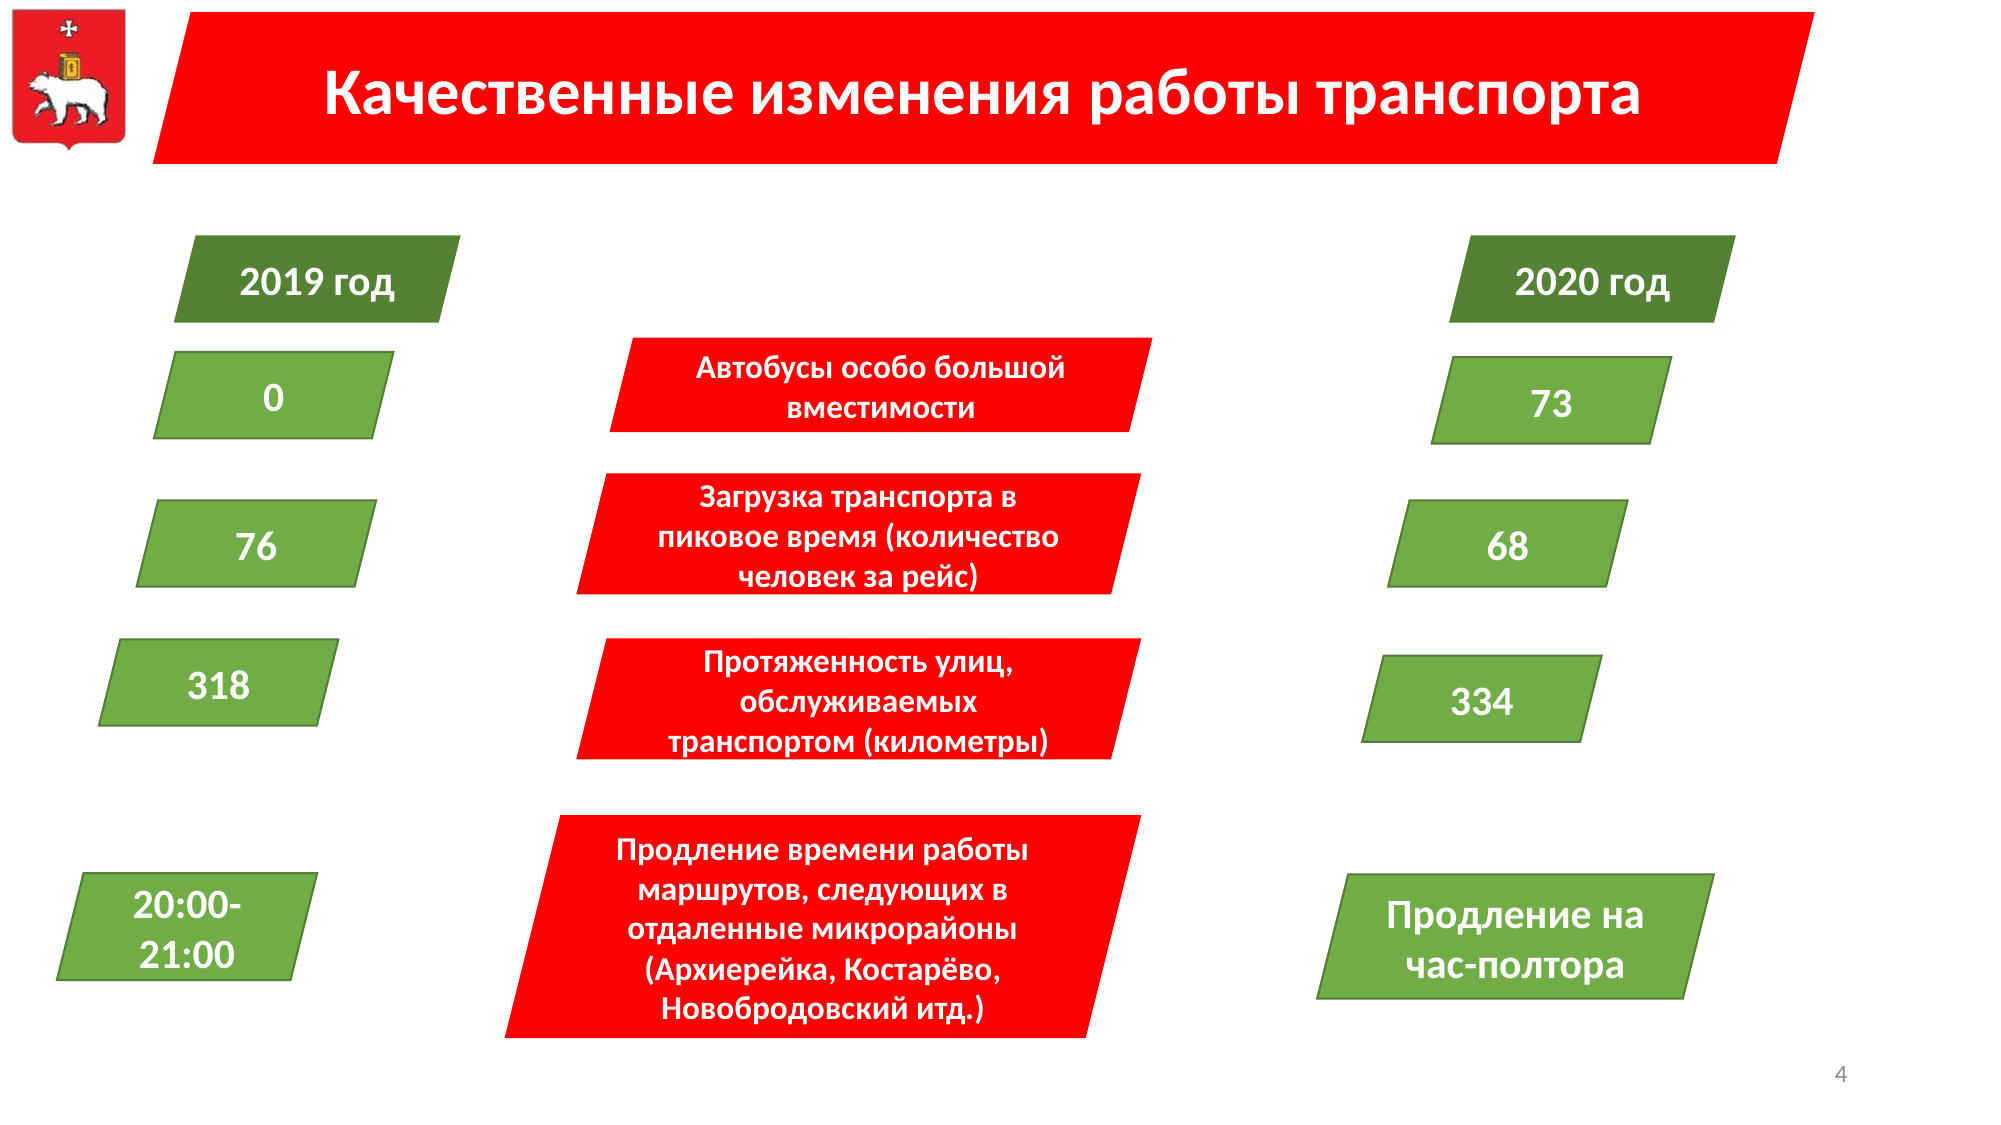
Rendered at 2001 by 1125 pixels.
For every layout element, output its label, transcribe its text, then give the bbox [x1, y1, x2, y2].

text_box 334 [1360, 654, 1604, 743]
text_box Автобусы особо большой вместимости [609, 337, 1153, 433]
text_box 2020 год [1449, 235, 1736, 323]
picture [9, 6, 127, 153]
text_box 76 [135, 499, 378, 588]
text_box Продление на час-полтора [1315, 873, 1716, 1000]
text_box 20:00-21:00 [55, 872, 319, 982]
text_box Протяженность улиц, обслуживаемых транспортом (километры) [576, 638, 1142, 760]
slide_number 4 [1412, 1042, 1863, 1103]
text_box 318 [97, 638, 340, 727]
text_box 68 [1386, 499, 1629, 588]
text_box 0 [152, 350, 395, 440]
text_box Продление времени работы маршрутов, следующих в отдаленные микрорайоны (Архиерейка, Костарёво, Новобродовский итд.) [504, 815, 1142, 1039]
text_box 73 [1430, 356, 1673, 445]
text_box 2019 год [173, 235, 461, 323]
text_box Качественные изменения работы транспорта [152, 11, 1815, 164]
text_box Загрузка транспорта в пиковое время (количество человек за рейс) [576, 473, 1142, 595]
